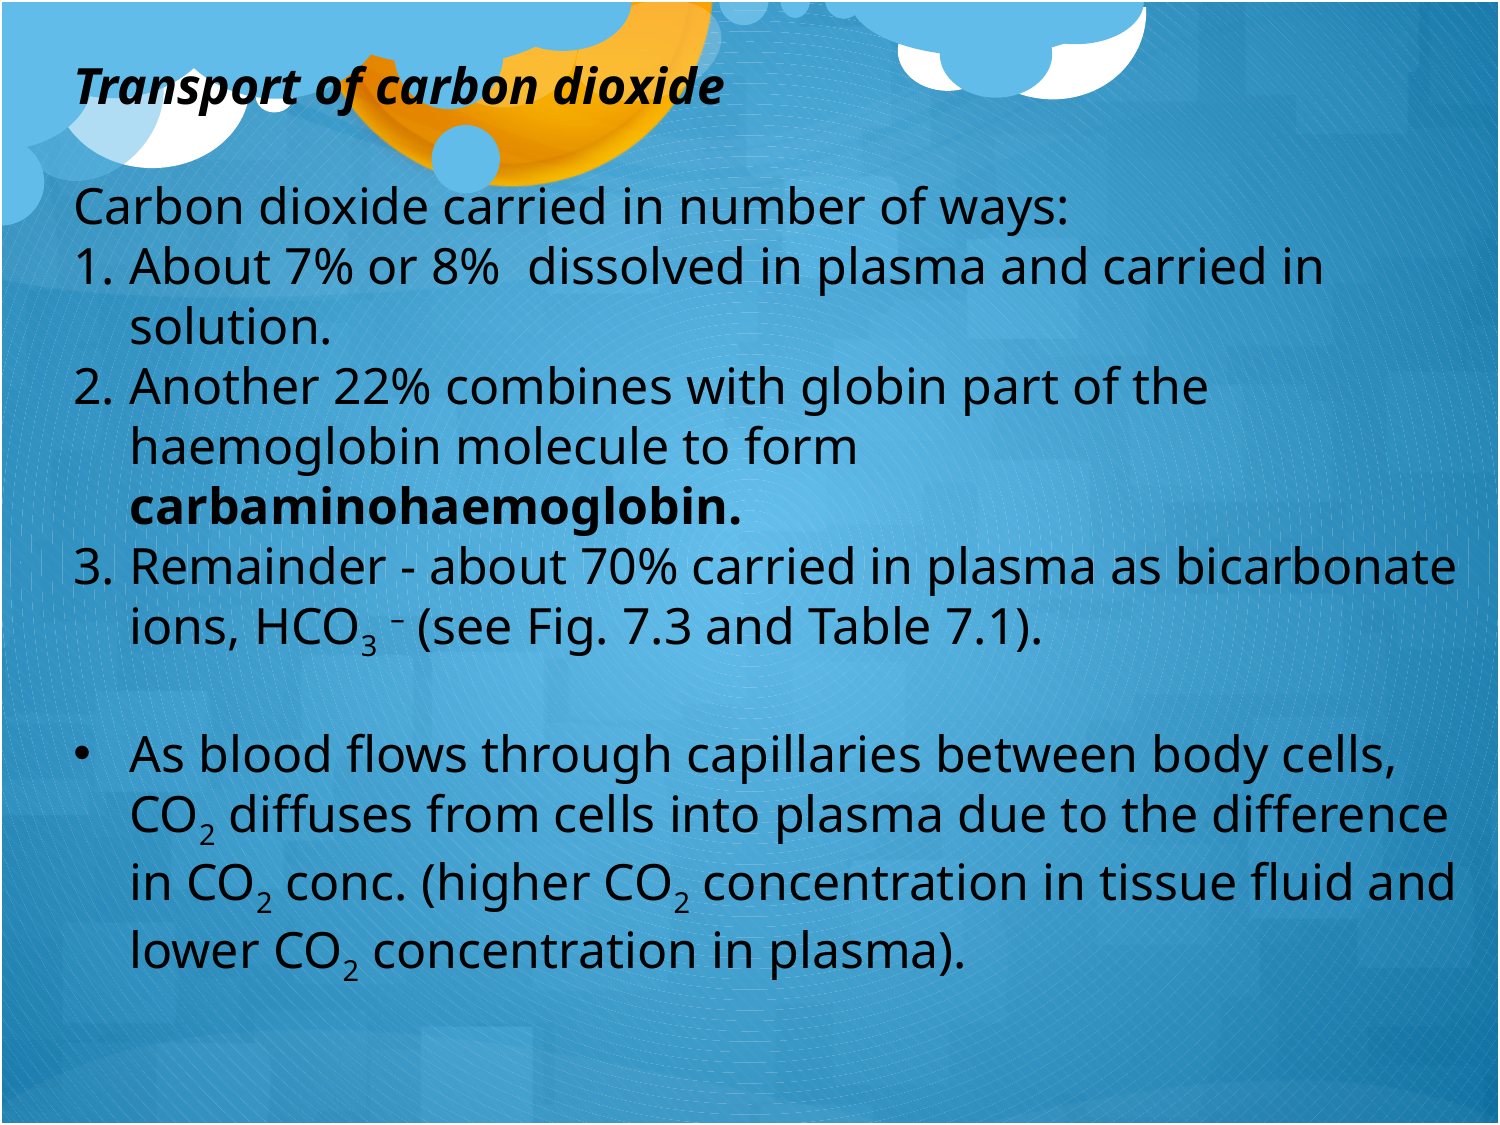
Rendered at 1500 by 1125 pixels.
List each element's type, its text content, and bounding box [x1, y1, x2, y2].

picture [2, 2, 1498, 1123]
picture [691, 2, 898, 46]
text_box Transport of carbon dioxide Carbon dioxide carried in number of ways: About 7% or 8% dissolved in plasma and carried in solution. Another 22% combines with globin part of the haemoglobin molecule to form carbaminohaemoglobin. Remainder - about 70% carried in plasma as bicarbonate ions, HCO3 – (see Fig. 7.3 and Table 7.1). As blood flows through capillaries between body cells, CO2 diffuses from cells into plasma due to the difference in CO2 conc. (higher CO2 concentration in tissue fluid and lower CO2 concentration in plasma). [58, 46, 1483, 995]
